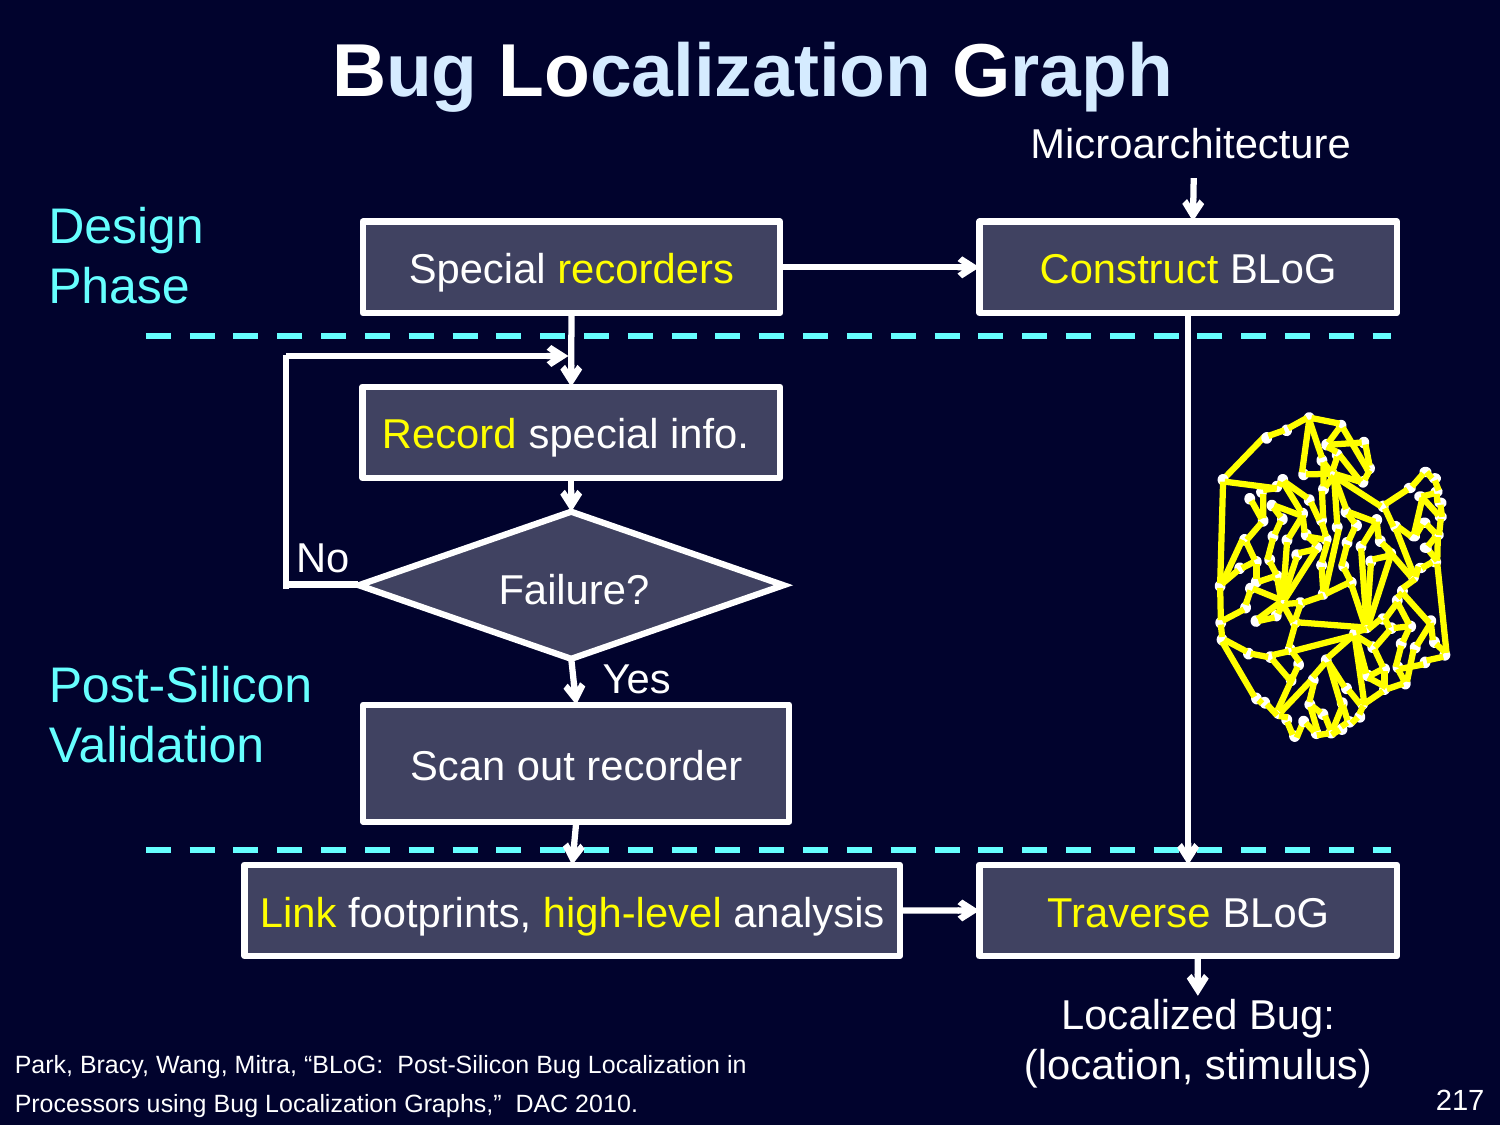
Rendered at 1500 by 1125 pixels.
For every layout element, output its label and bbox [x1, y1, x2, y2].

text_box [145, 177, 1500, 1125]
text_box [252, 511, 784, 696]
text_box [33, 186, 219, 322]
text_box [959, 116, 1434, 173]
text_box [0, 1032, 781, 1125]
text_box [1217, 414, 1448, 740]
title [17, 0, 1488, 169]
text_box [34, 645, 328, 780]
